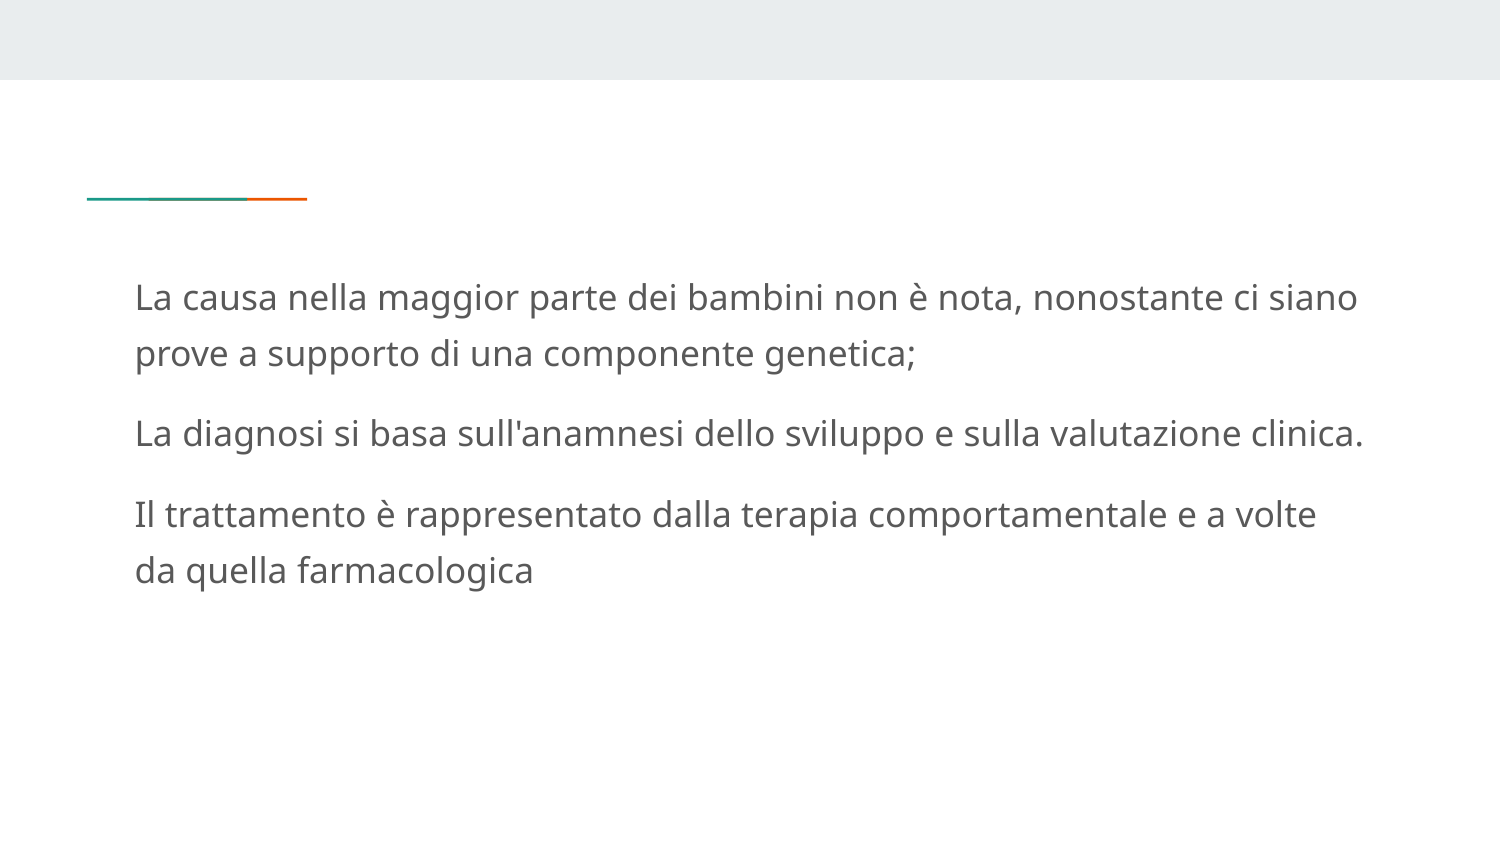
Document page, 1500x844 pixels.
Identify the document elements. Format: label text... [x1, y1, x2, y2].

list La causa nella maggior parte dei bambini non è nota, nonostante ci siano prove a supporto di una componente genetica; La diagnosi si basa sull'anamnesi dello sviluppo e sulla valutazione clinica. Il trattamento è rappresentato dalla terapia comportamentale e a volte da quella farmacologica [119, 249, 1381, 712]
